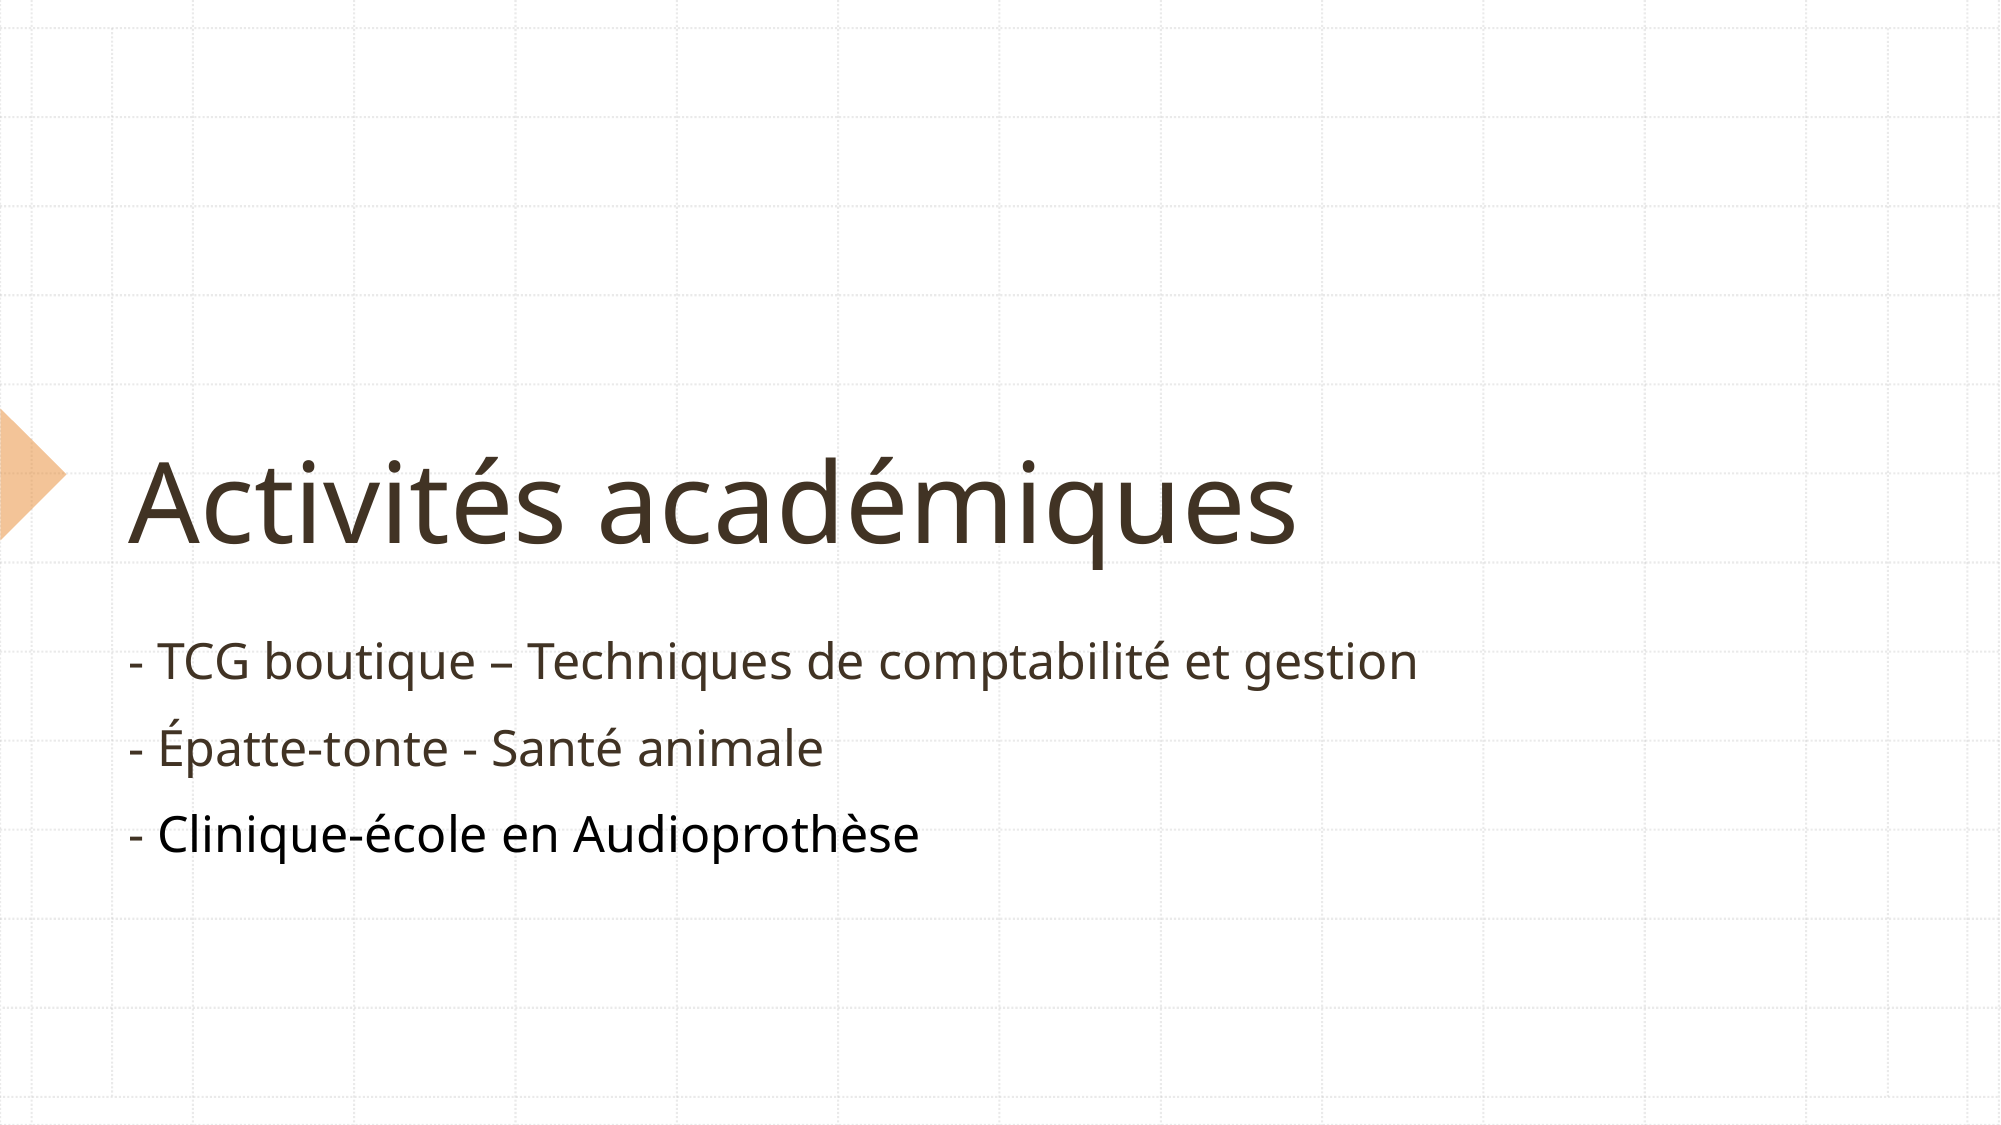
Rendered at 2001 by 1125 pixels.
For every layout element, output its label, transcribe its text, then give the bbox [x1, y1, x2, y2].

list - TCG boutique – Techniques de comptabilité et gestion - Épatte-tonte - Santé animale - Clinique-école en Audioprothèse [113, 615, 1806, 943]
title Activités académiques [113, 117, 1806, 575]
